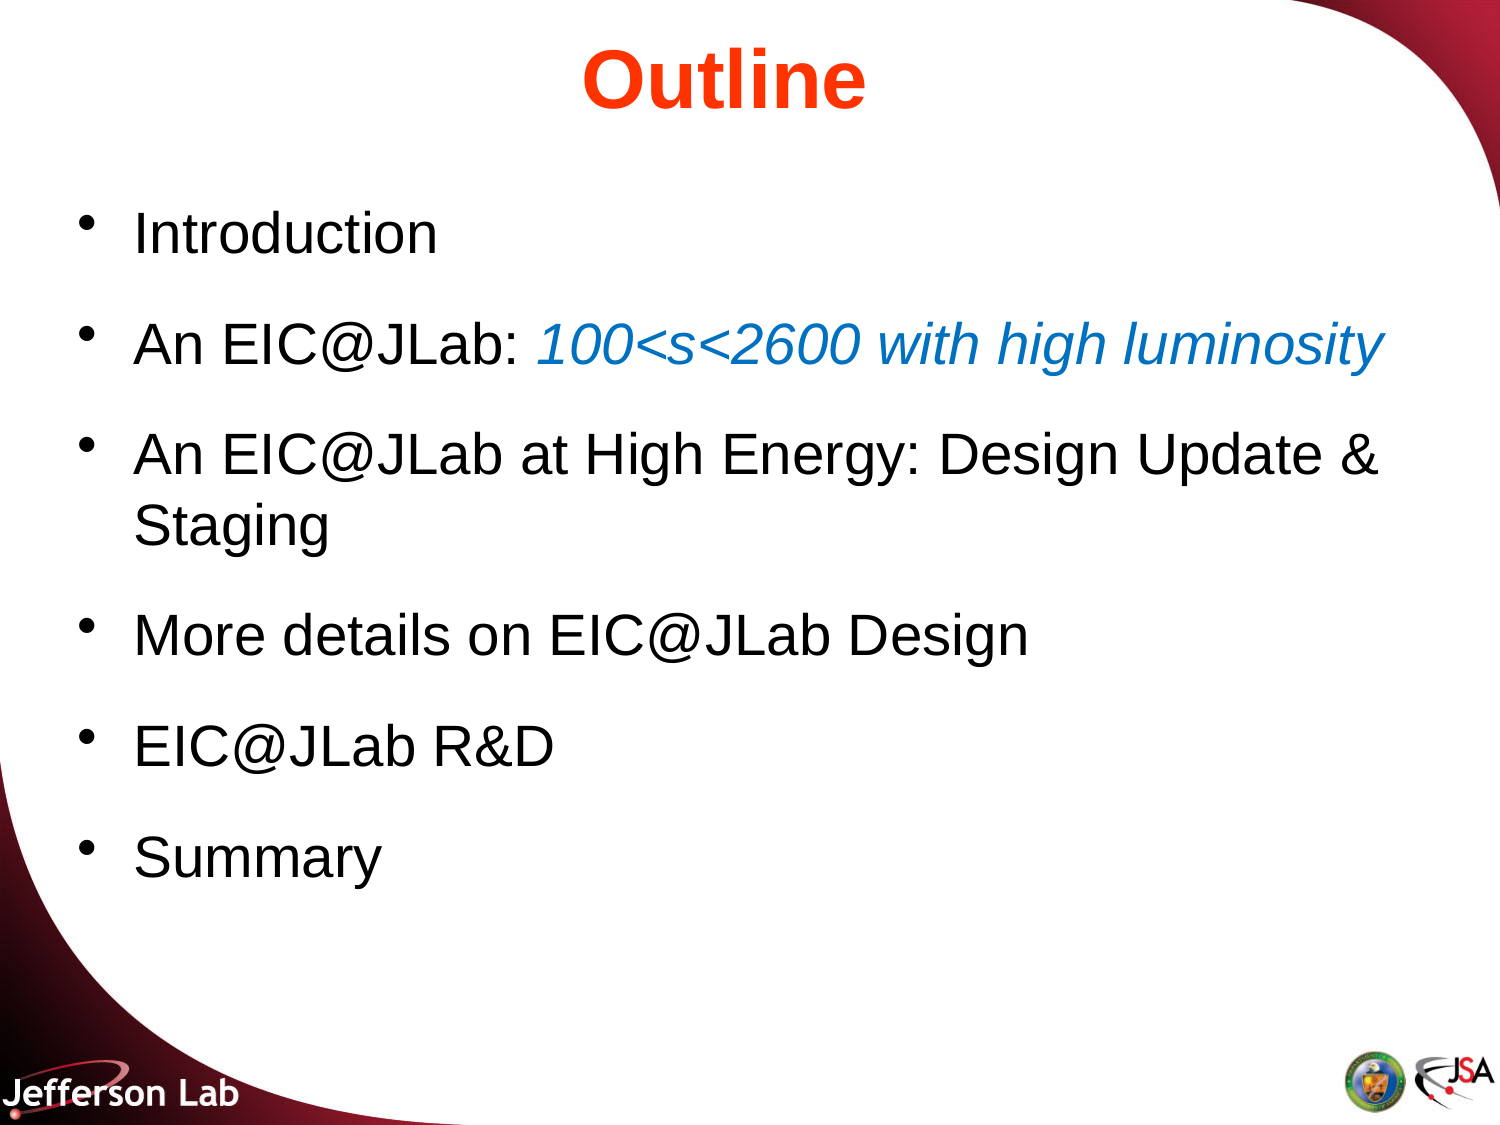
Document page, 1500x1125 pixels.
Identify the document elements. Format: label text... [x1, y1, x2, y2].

list Introduction An EIC@JLab: 100<s<2600 with high luminosity An EIC@JLab at High Energy: Design Update & Staging More details on EIC@JLab Design EIC@JLab R&D Summary [62, 187, 1413, 1001]
picture [0, 0, 1500, 1125]
title Outline [87, 0, 1363, 151]
